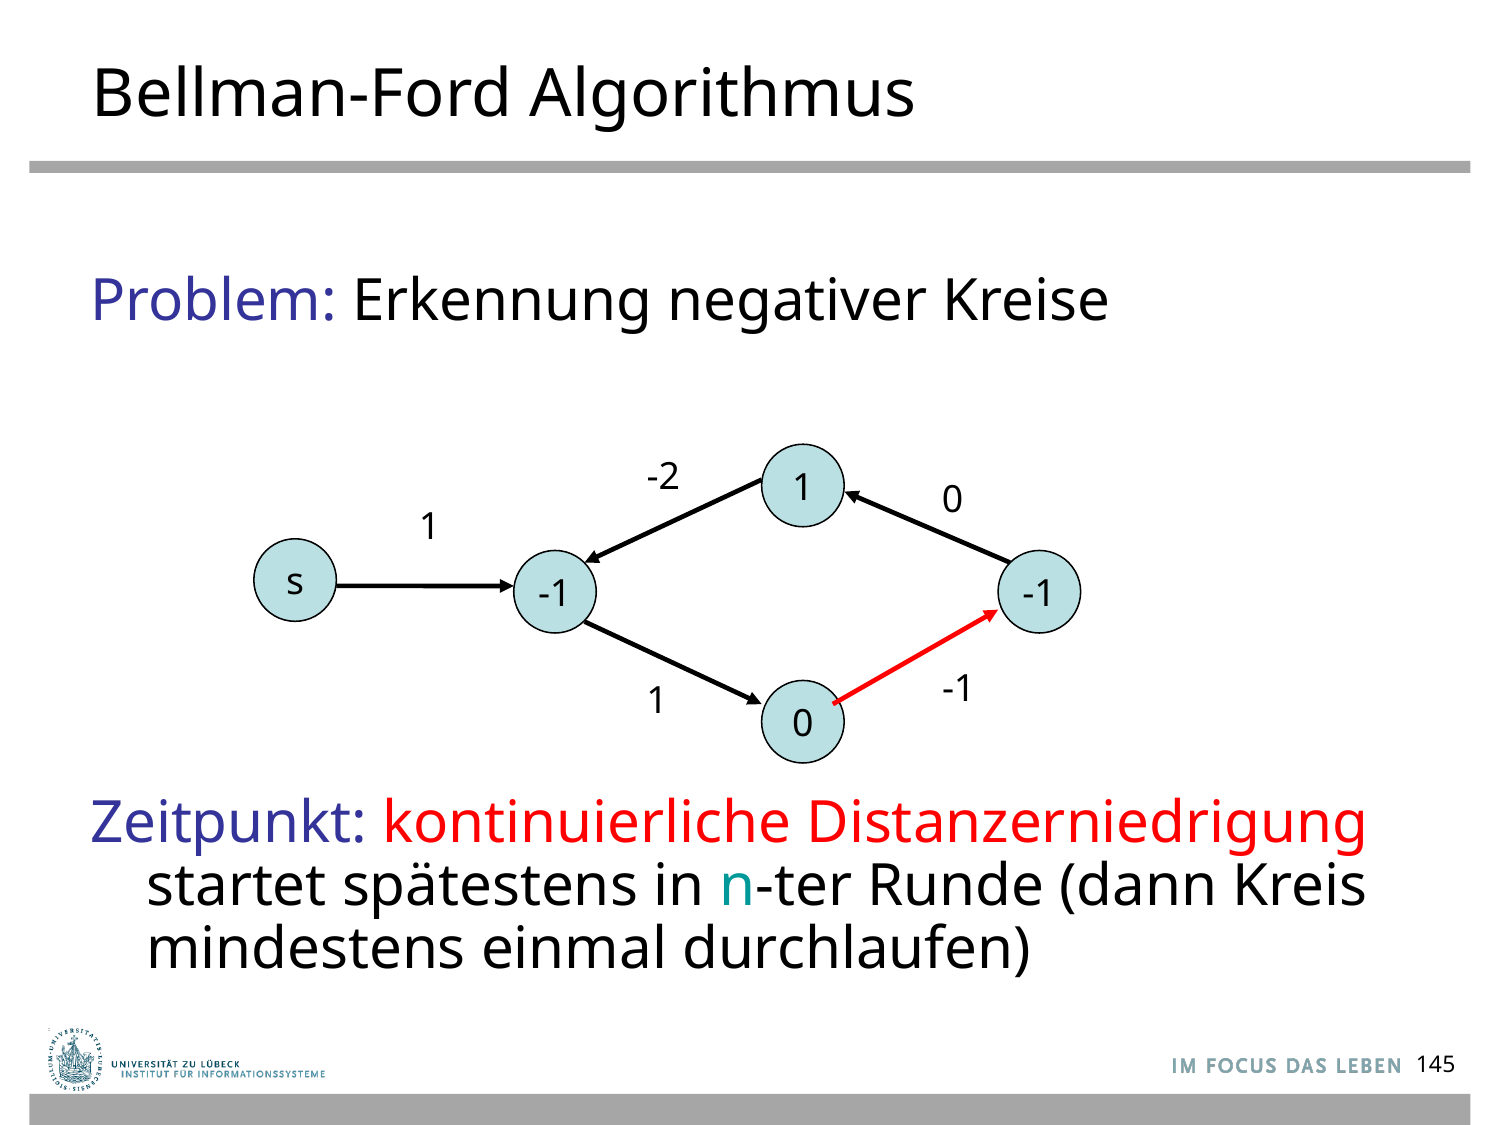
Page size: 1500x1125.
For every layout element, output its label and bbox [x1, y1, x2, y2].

list [75, 262, 1425, 1047]
title [76, 42, 1427, 126]
text_box [761, 609, 999, 763]
text_box [404, 494, 456, 555]
slide_number [1305, 1050, 1471, 1083]
text_box [927, 656, 991, 717]
picture [1173, 1058, 1305, 1073]
text_box [253, 444, 1081, 729]
text_box [631, 444, 696, 504]
